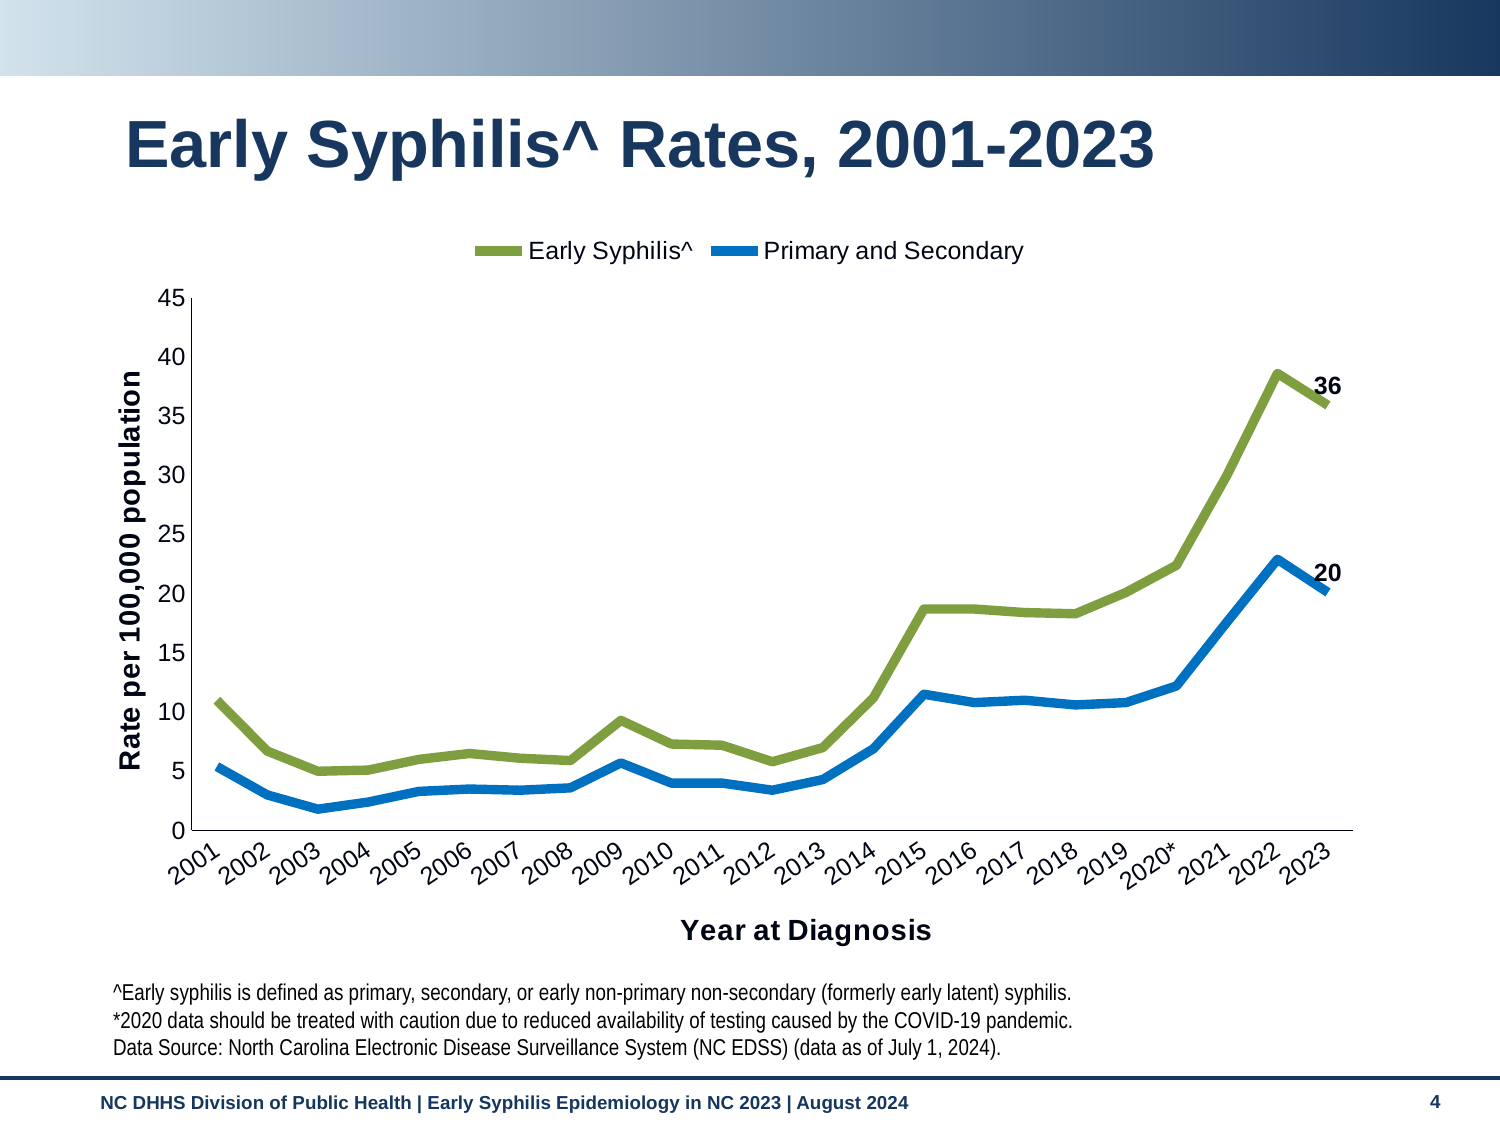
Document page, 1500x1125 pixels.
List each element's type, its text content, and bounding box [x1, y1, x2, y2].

chart [87, 220, 1413, 958]
title Early Syphilis^ Rates, 2001-2023 [110, 102, 1398, 193]
list ^Early syphilis is defined as primary, secondary, or early non-primary non-secondary (formerly early latent) syphilis. *2020 data should be treated with caution due to reduced availability of testing caused by the COVID-19 pandemic. Data Source: North Carolina Electronic Disease Surveillance System (NC EDSS) (data as of July 1, 2024). [98, 986, 1410, 1068]
